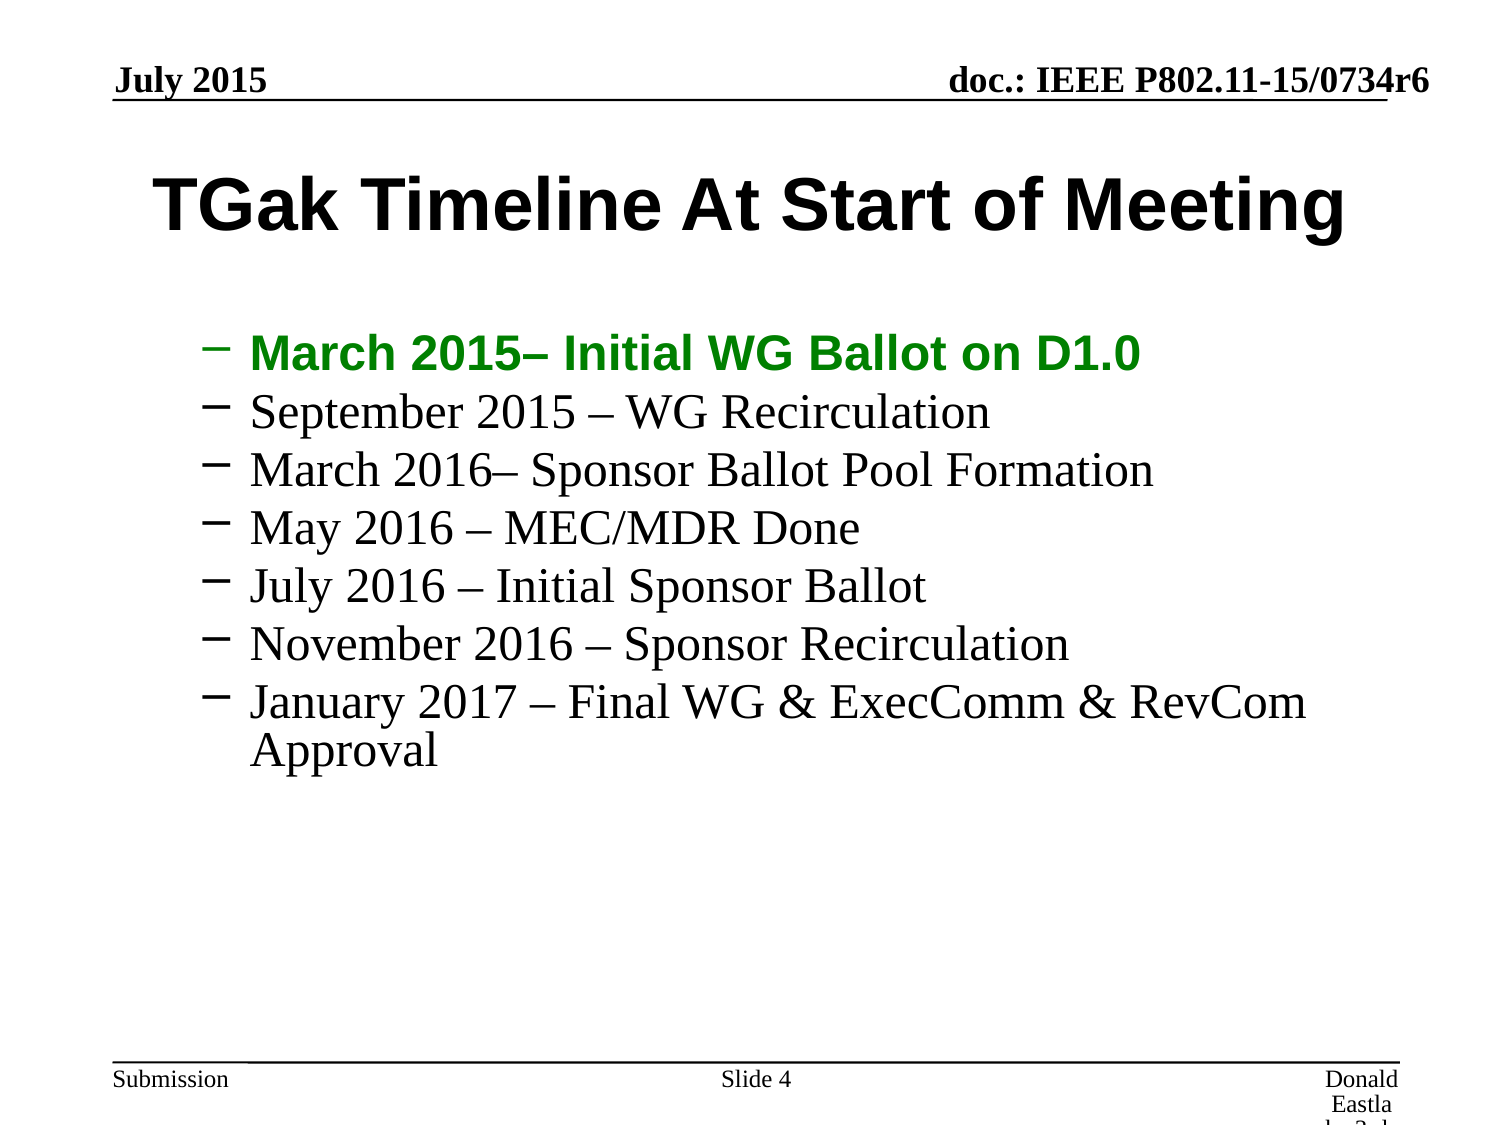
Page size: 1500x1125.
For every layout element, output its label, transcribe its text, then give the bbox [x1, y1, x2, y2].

list March 2015– Initial WG Ballot on D1.0 September 2015 – WG Recirculation March 2016– Sponsor Ballot Pool Formation May 2016 – MEC/MDR Done July 2016 – Initial Sponsor Ballot November 2016 – Sponsor Recirculation January 2017 – Final WG & ExecComm & RevCom Approval [112, 324, 1388, 1000]
title TGak Timeline At Start of Meeting [112, 112, 1388, 288]
footer Donald Eastlake 3rd, Huawei Technologies [1325, 1062, 1402, 1093]
slide_number Slide 4 [712, 1062, 800, 1093]
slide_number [114, 54, 290, 100]
